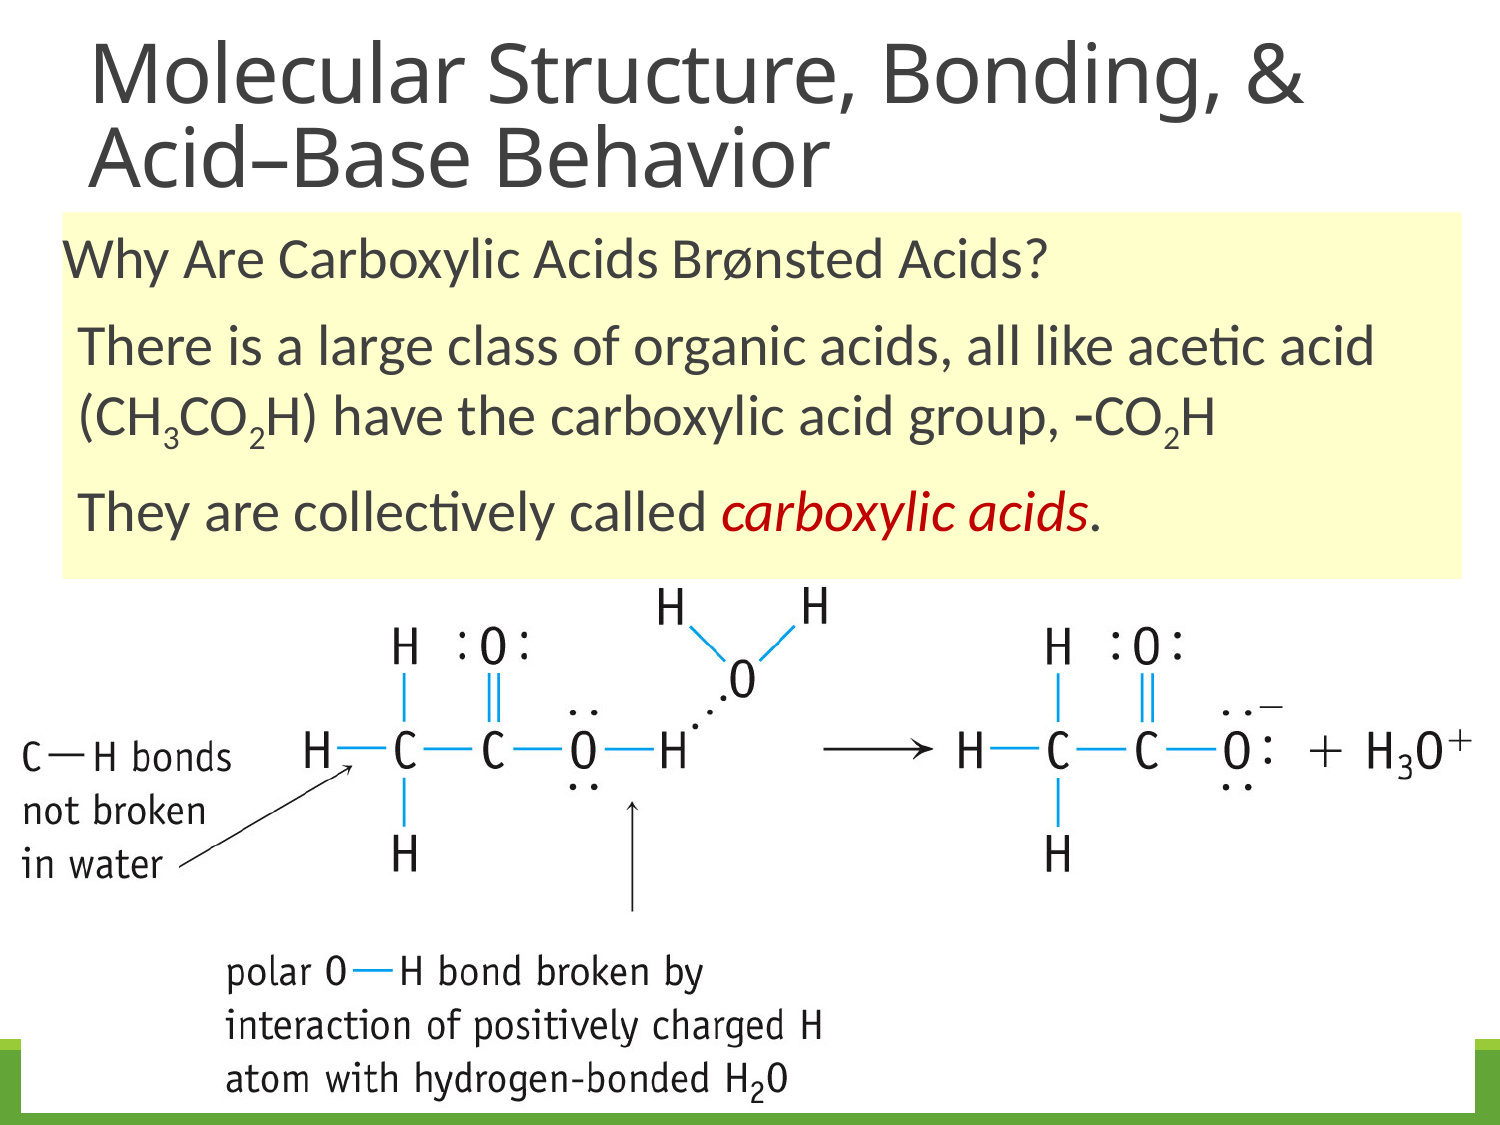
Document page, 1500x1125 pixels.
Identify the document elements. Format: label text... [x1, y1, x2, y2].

title Molecular Structure, Bonding, & Acid–Base Behavior [73, 24, 1424, 212]
picture [21, 579, 1476, 1113]
list Why Are Carboxylic Acids Brønsted Acids? There is a large class of organic acids, all like acetic acid (CH3CO2H) have the carboxylic acid group, CO2H They are collectively called carboxylic acids. [62, 212, 1462, 576]
